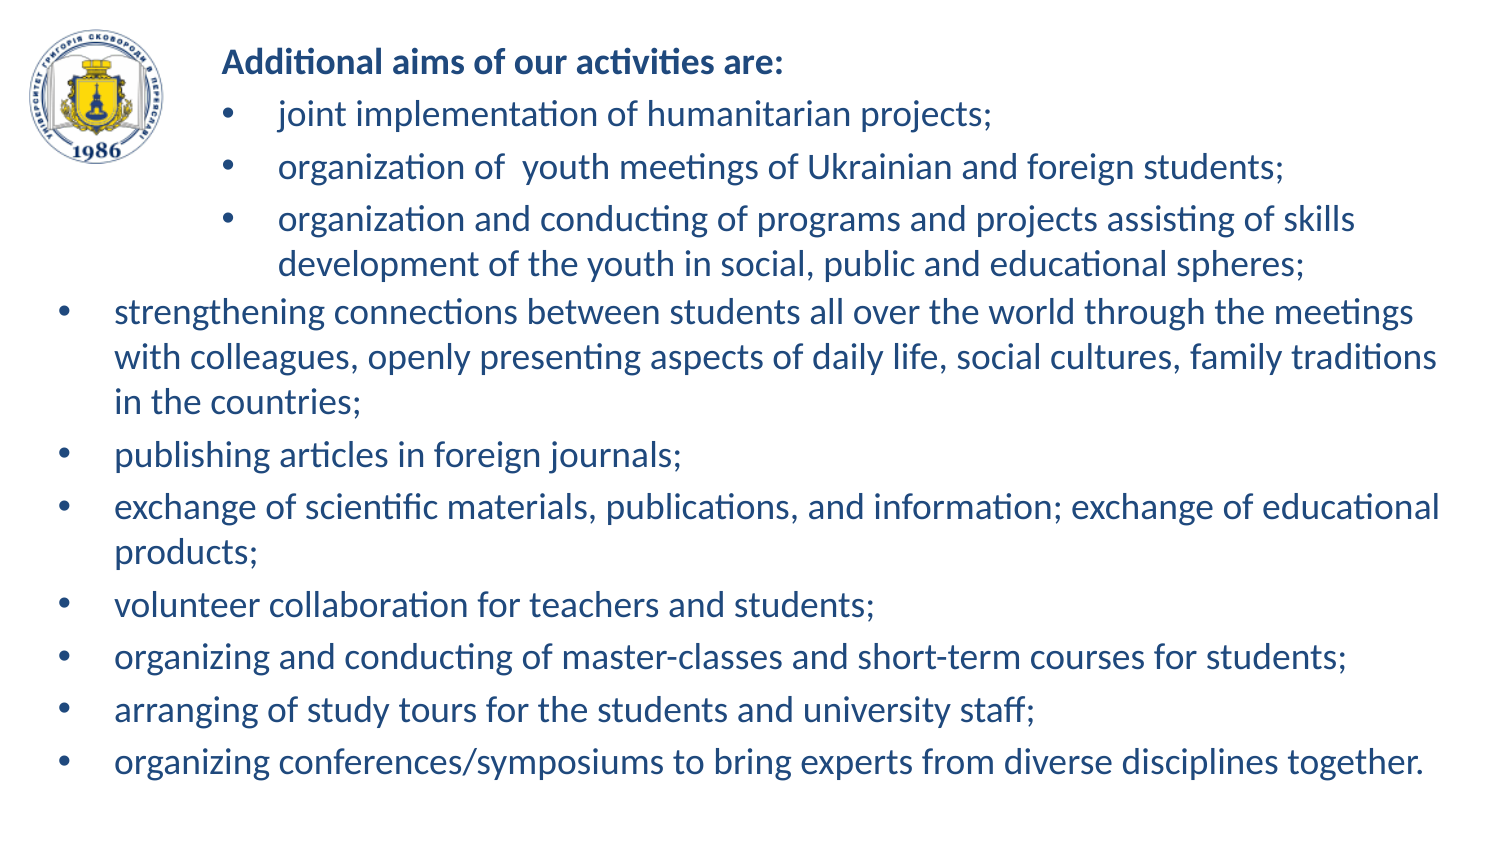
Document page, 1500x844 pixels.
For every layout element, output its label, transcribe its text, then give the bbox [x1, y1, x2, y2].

list strengthening connections between students all over the world through the meetings with colleagues, openly presenting aspects of daily life, social cultures, family traditions in the countries; publishing articles in foreign journals; exchange of scientific materials, publications, and information; exchange of educational products; volunteer collaboration for teachers and students; organizing and conducting of master-classes and short-term courses for students; arranging of study tours for the students and university staff; organizing conferences/symposiums to bring experts from diverse disciplines together. [42, 280, 1458, 815]
picture [29, 29, 172, 165]
text_box Additional aims of our activities are: joint implementation of humanitarian projects; organization of youth meetings of Ukrainian and foreign students; organization and conducting of programs and projects assisting of skills development of the youth in social, public and educational spheres; [206, 29, 1500, 251]
